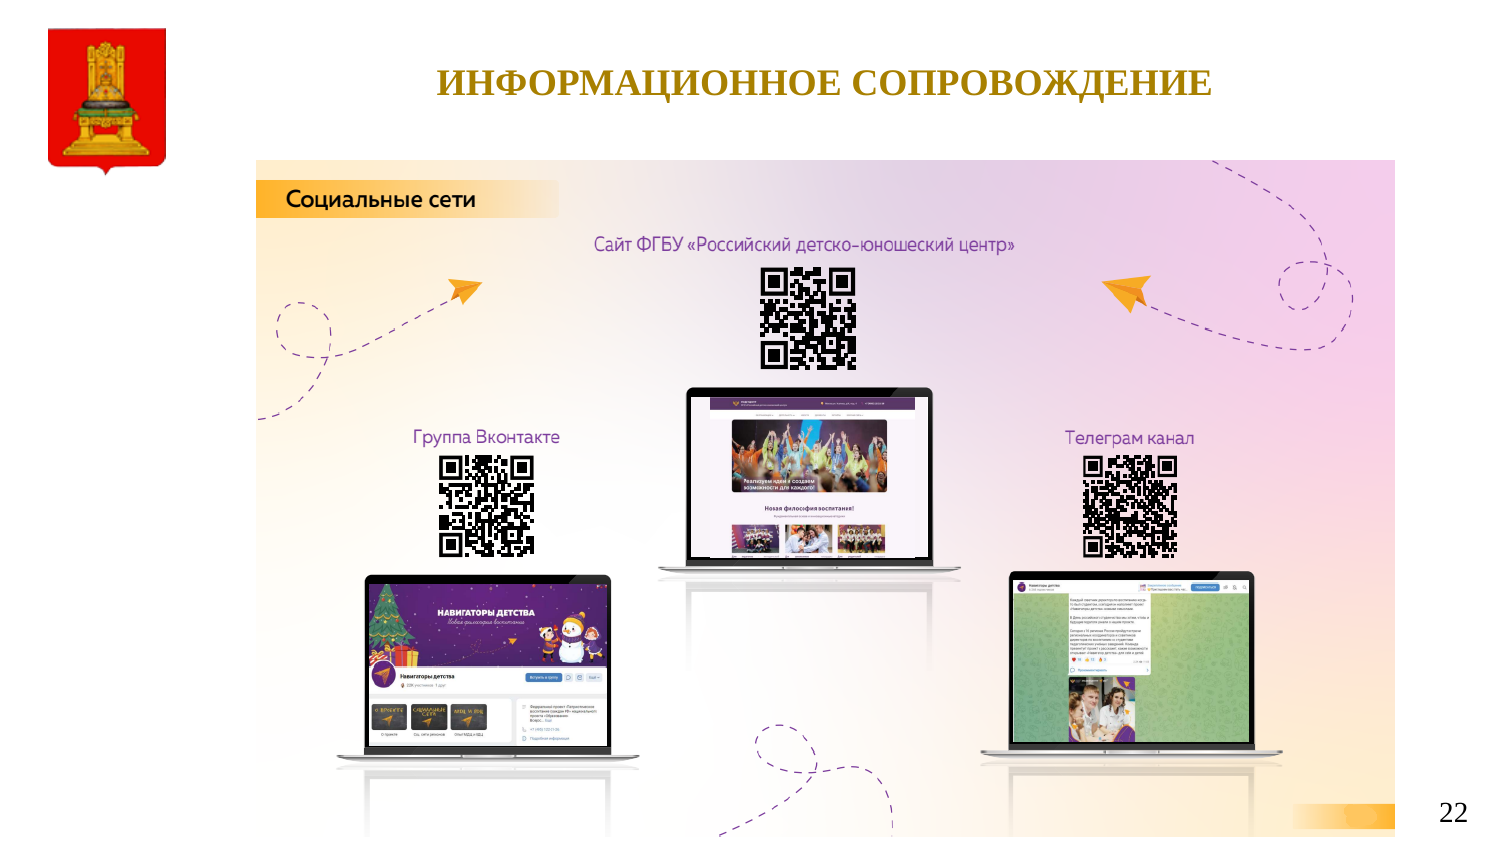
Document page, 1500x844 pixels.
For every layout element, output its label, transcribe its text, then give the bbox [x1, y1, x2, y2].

picture [256, 160, 1395, 837]
text_box ИНФОРМАЦИОННОЕ СОПРОВОЖДЕНИЕ [193, 54, 1458, 116]
slide_number 22 [1399, 788, 1484, 833]
picture [47, 28, 167, 178]
text_box [171, 41, 1484, 103]
